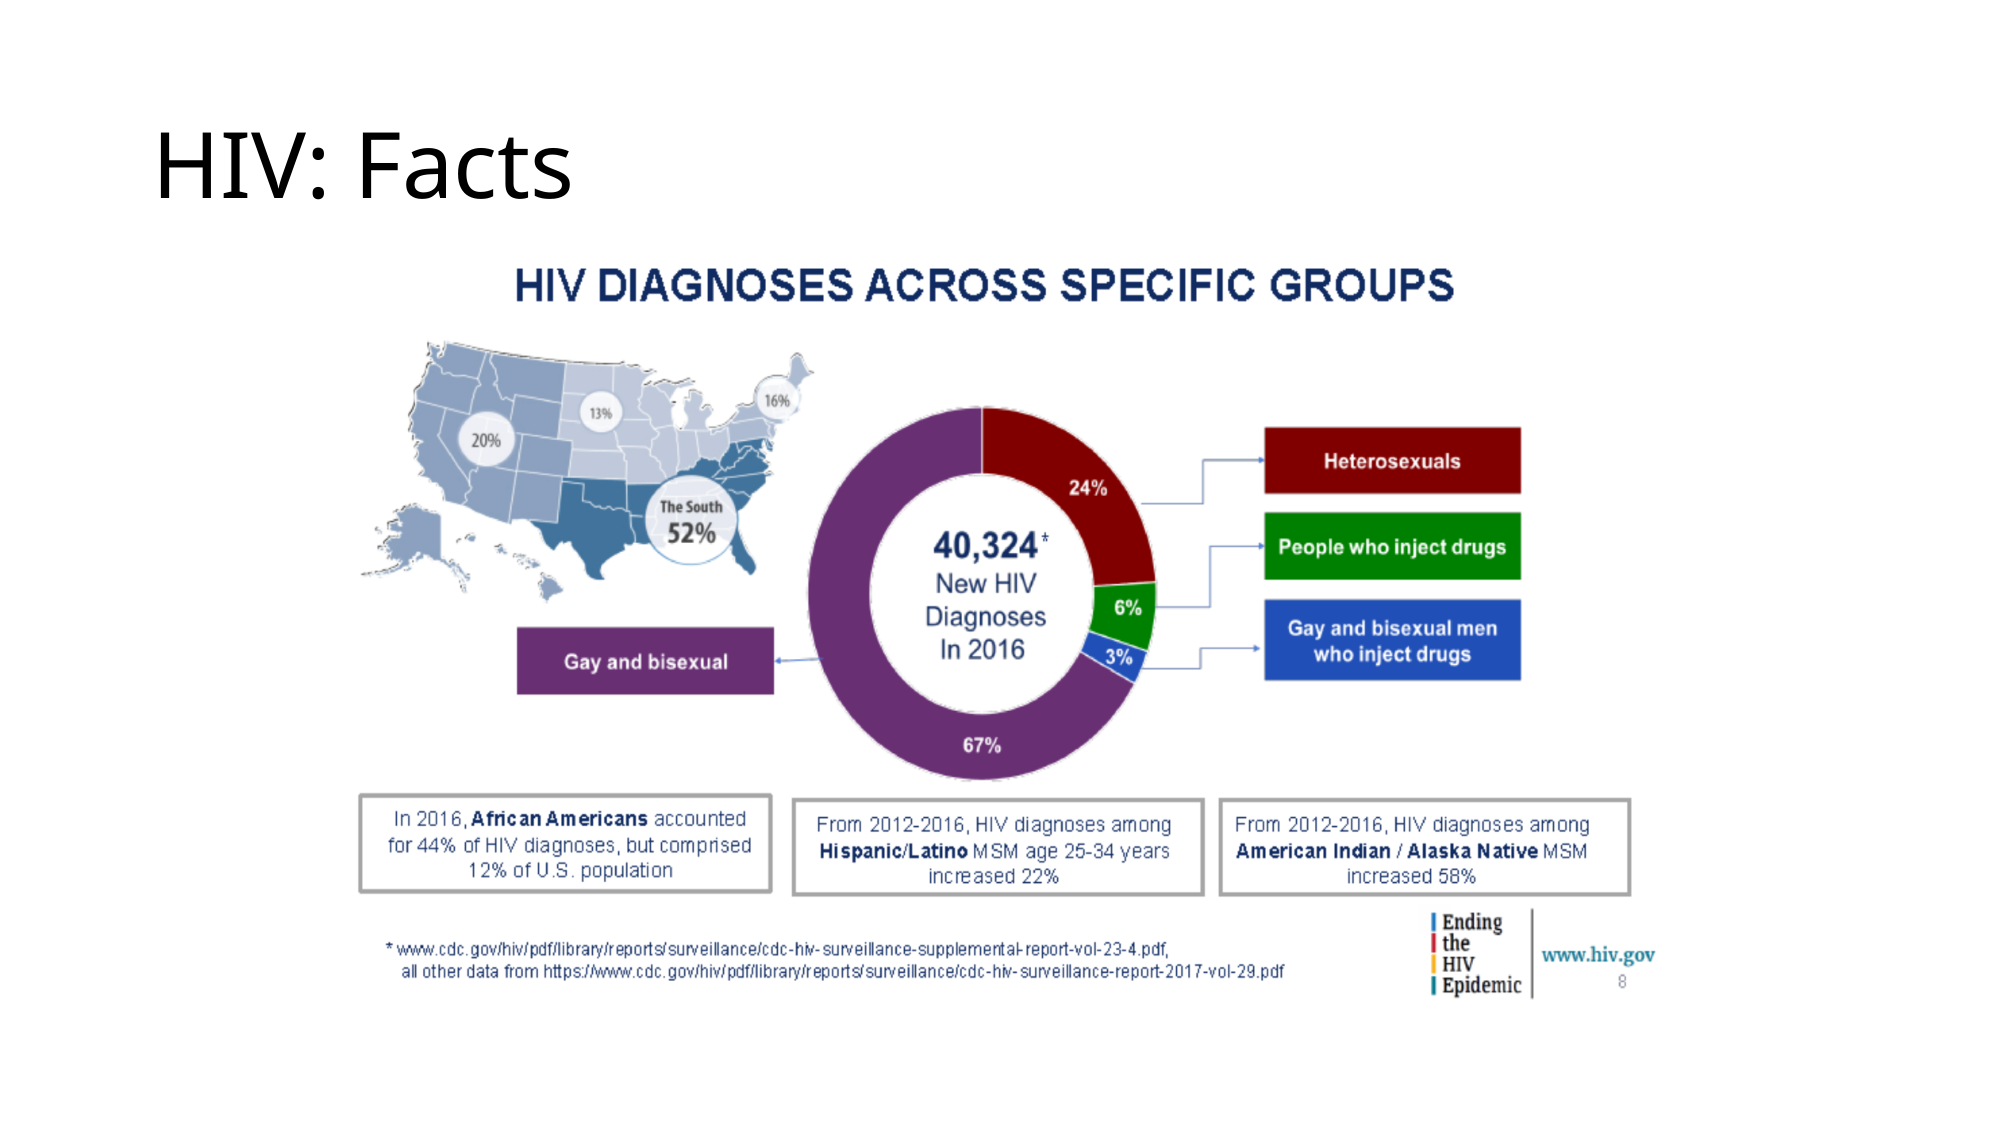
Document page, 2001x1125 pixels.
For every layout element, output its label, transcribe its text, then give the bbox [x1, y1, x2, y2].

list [324, 217, 1675, 1002]
title HIV: Facts [137, 59, 1863, 278]
